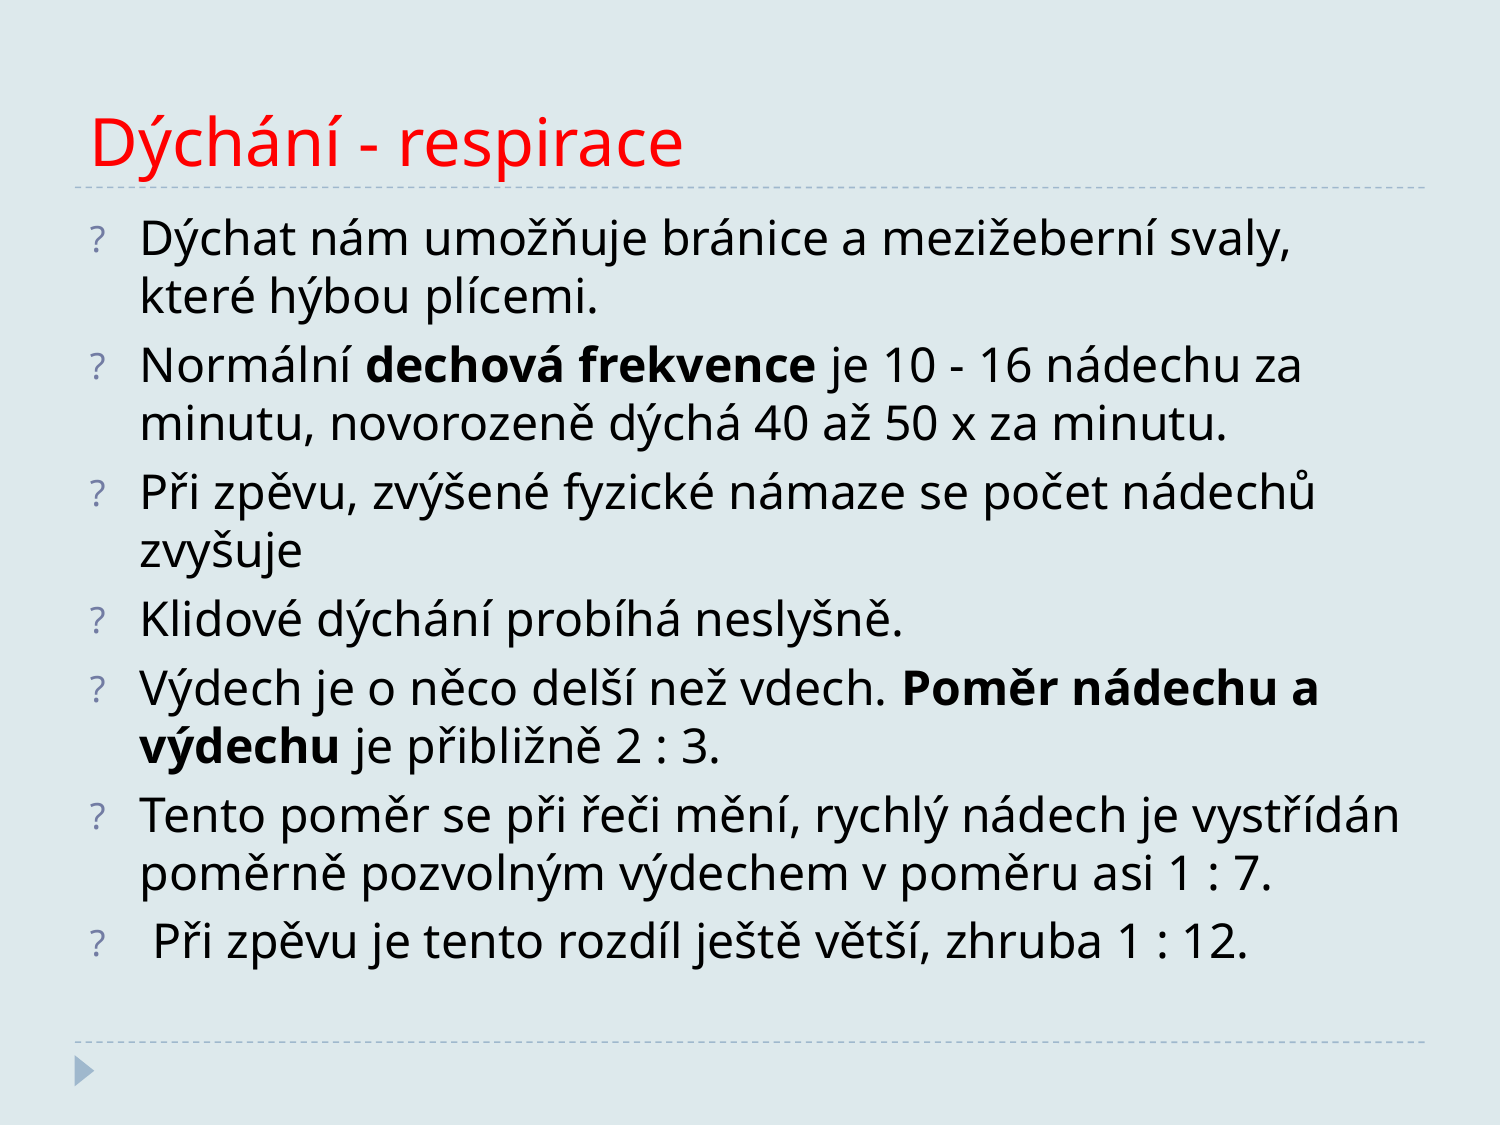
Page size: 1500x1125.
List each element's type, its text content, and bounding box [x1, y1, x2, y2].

text_box Dýchat nám umožňuje bránice a mezižeberní svaly, které hýbou plícemi. Normální dechová frekvence je 10 - 16 nádechu za minutu, novorozeně dýchá 40 až 50 x za minutu. Při zpěvu, zvýšené fyzické námaze se počet nádechů zvyšuje Klidové dýchání probíhá neslyšně. Výdech je o něco delší než vdech. Poměr nádechu a výdechu je přibližně 2 : 3. Tento poměr se při řeči mění, rychlý nádech je vystřídán poměrně pozvolným výdechem v poměru asi 1 : 7. Při zpěvu je tento rozdíl ještě větší, zhruba 1 : 12. [75, 200, 1425, 1010]
text_box Dýchání - respirace [75, 24, 1425, 188]
